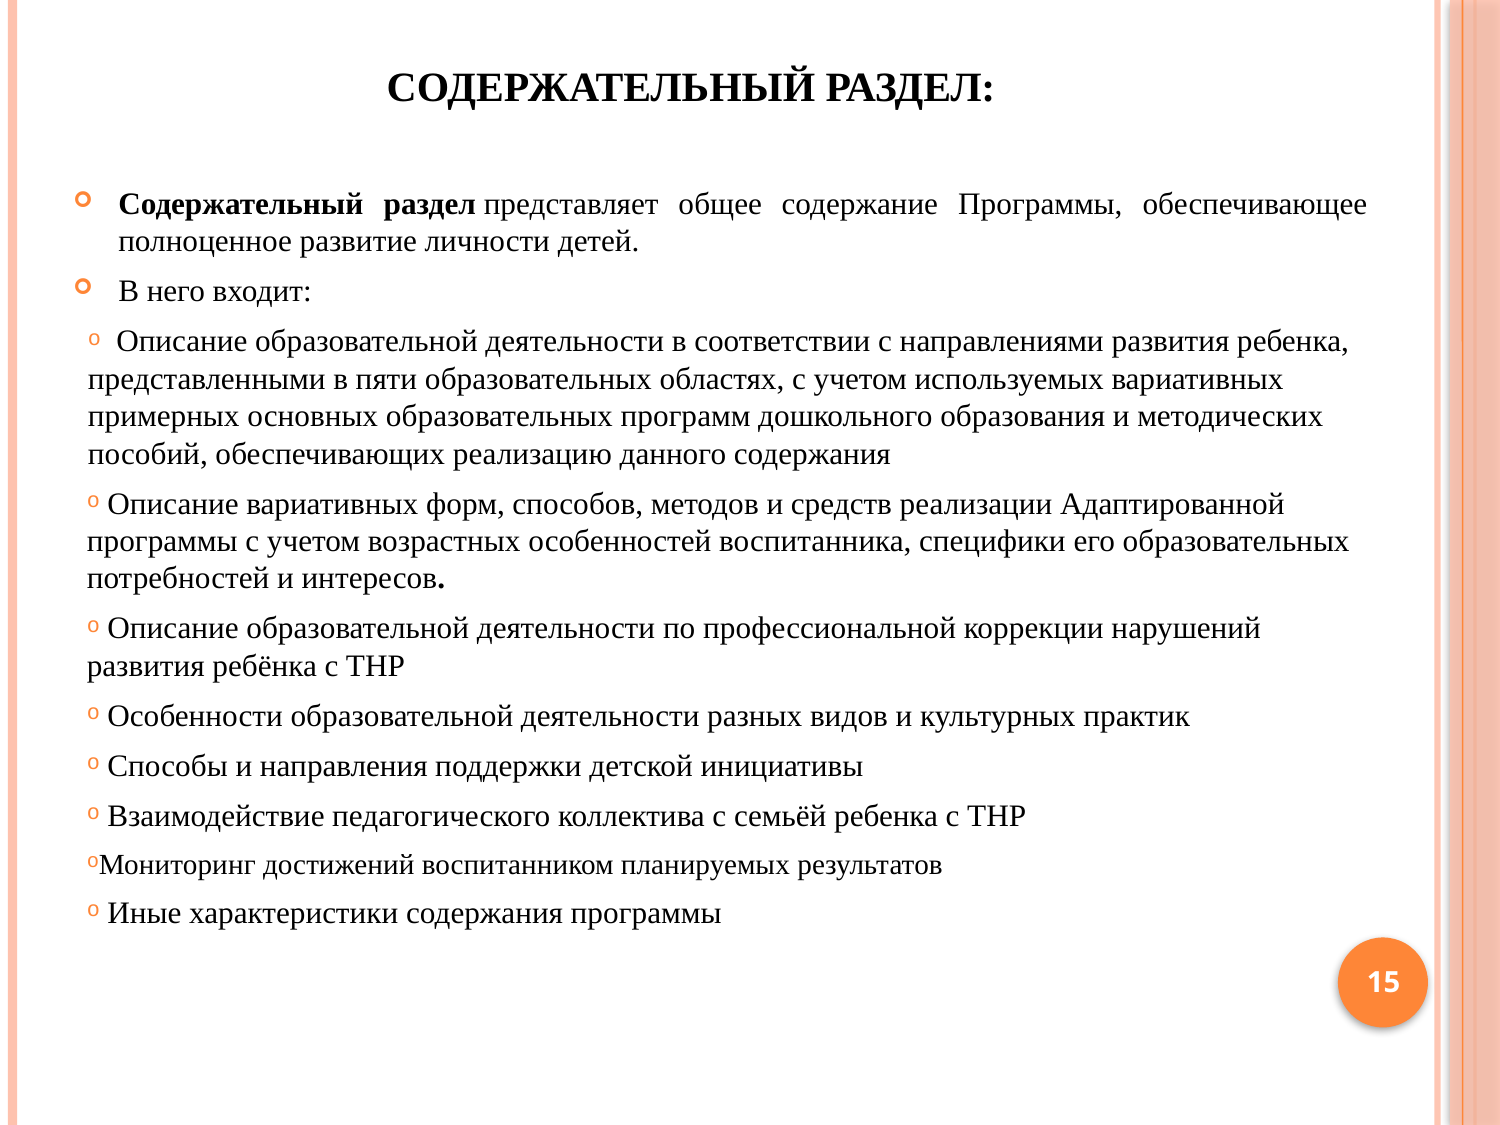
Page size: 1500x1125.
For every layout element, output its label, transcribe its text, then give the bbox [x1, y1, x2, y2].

list Содержательный раздел представляет общее содержание Программы, обеспечивающее полноценное развитие личности детей. В него входит: Описание образовательной деятельности в соответствии с направлениями развития ребенка, представленными в пяти образовательных областях, с учетом используемых вариативных примерных основных образовательных программ дошкольного образования и методических пособий, обеспечивающих реализацию данного содержания Описание вариативных форм, способов, методов и средств реализации Адаптированной программы с учетом возрастных особенностей воспитанника, специфики его образовательных потребностей и интересов. Описание образовательной деятельности по профессиональной коррекции нарушений развития ребёнка с ТНР Особенности образовательной деятельности разных видов и культурных практик Способы и направления поддержки детской инициативы Взаимодействие педагогического коллектива с семьёй ребенка с ТНР Мониторинг достижений воспитанником планируемых результатов Иные характеристики содержания программы [58, 175, 1383, 1062]
title Содержательный раздел: [82, 45, 1300, 118]
slide_number 15 [1333, 940, 1434, 1027]
